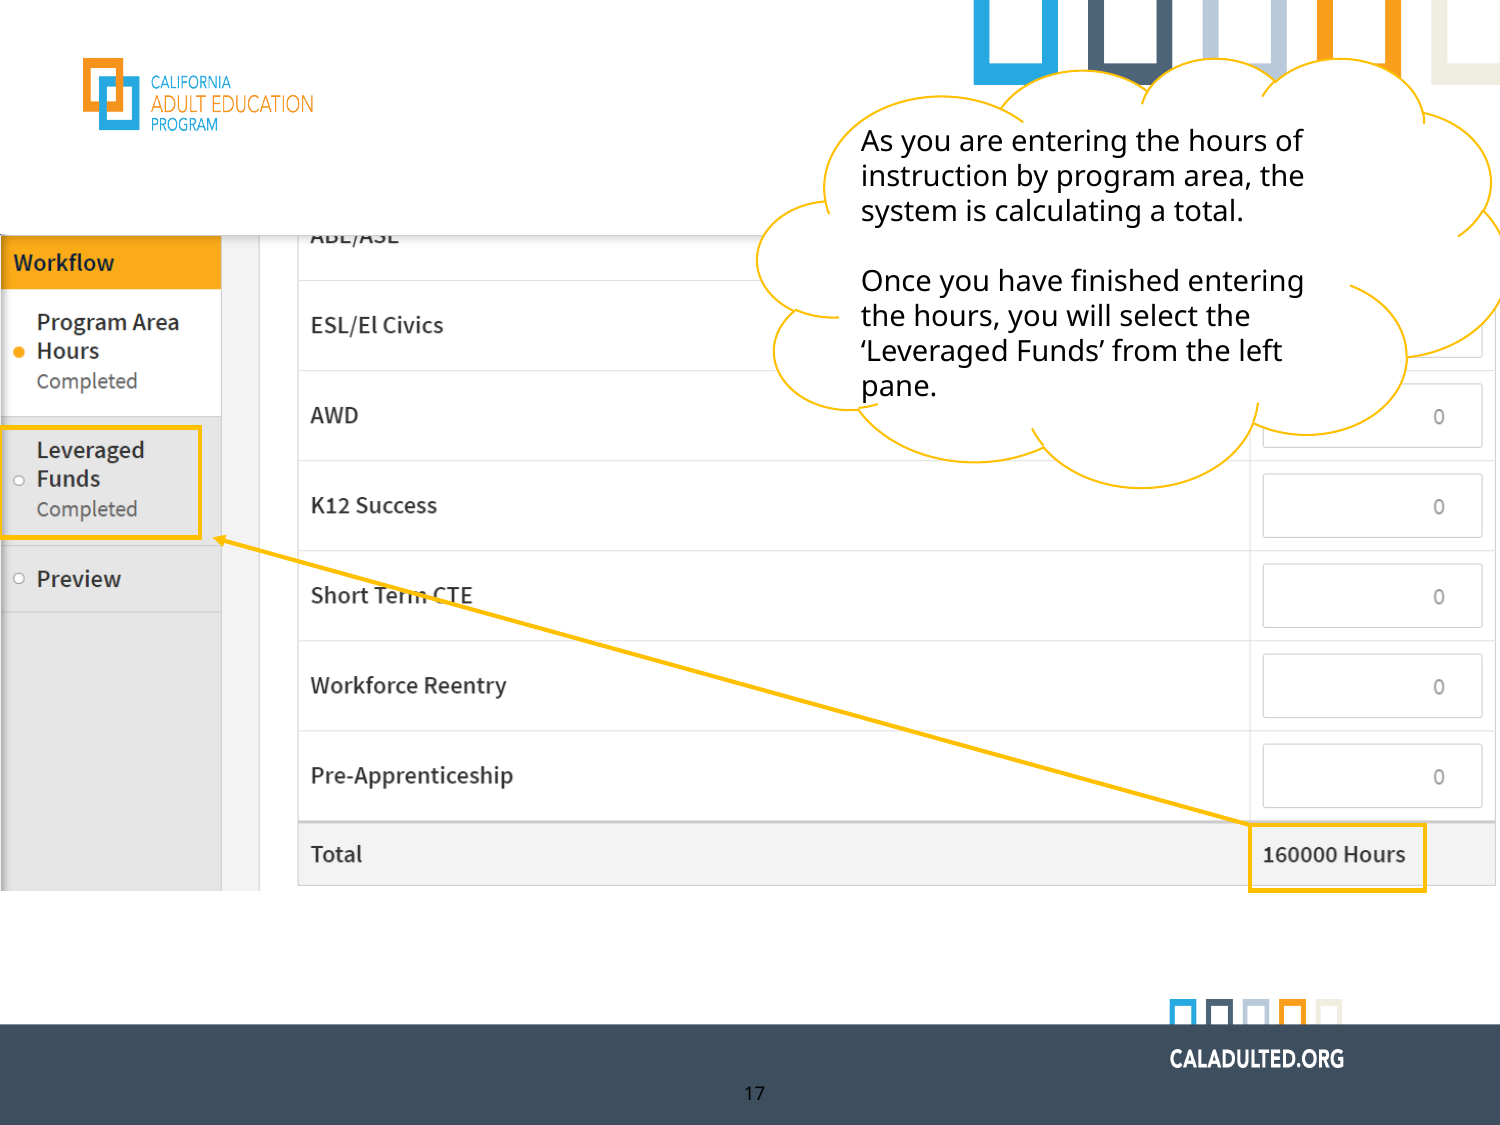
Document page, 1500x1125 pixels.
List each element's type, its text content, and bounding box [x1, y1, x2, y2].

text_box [212, 537, 1251, 826]
text_box As you are entering the hours of instruction by program area, the system is calculating a total. Once you have finished entering the hours, you will select the ‘Leveraged Funds’ from the left pane. [765, 58, 1500, 233]
slide_number 17 [735, 1072, 777, 1113]
picture [0, 0, 1500, 1125]
